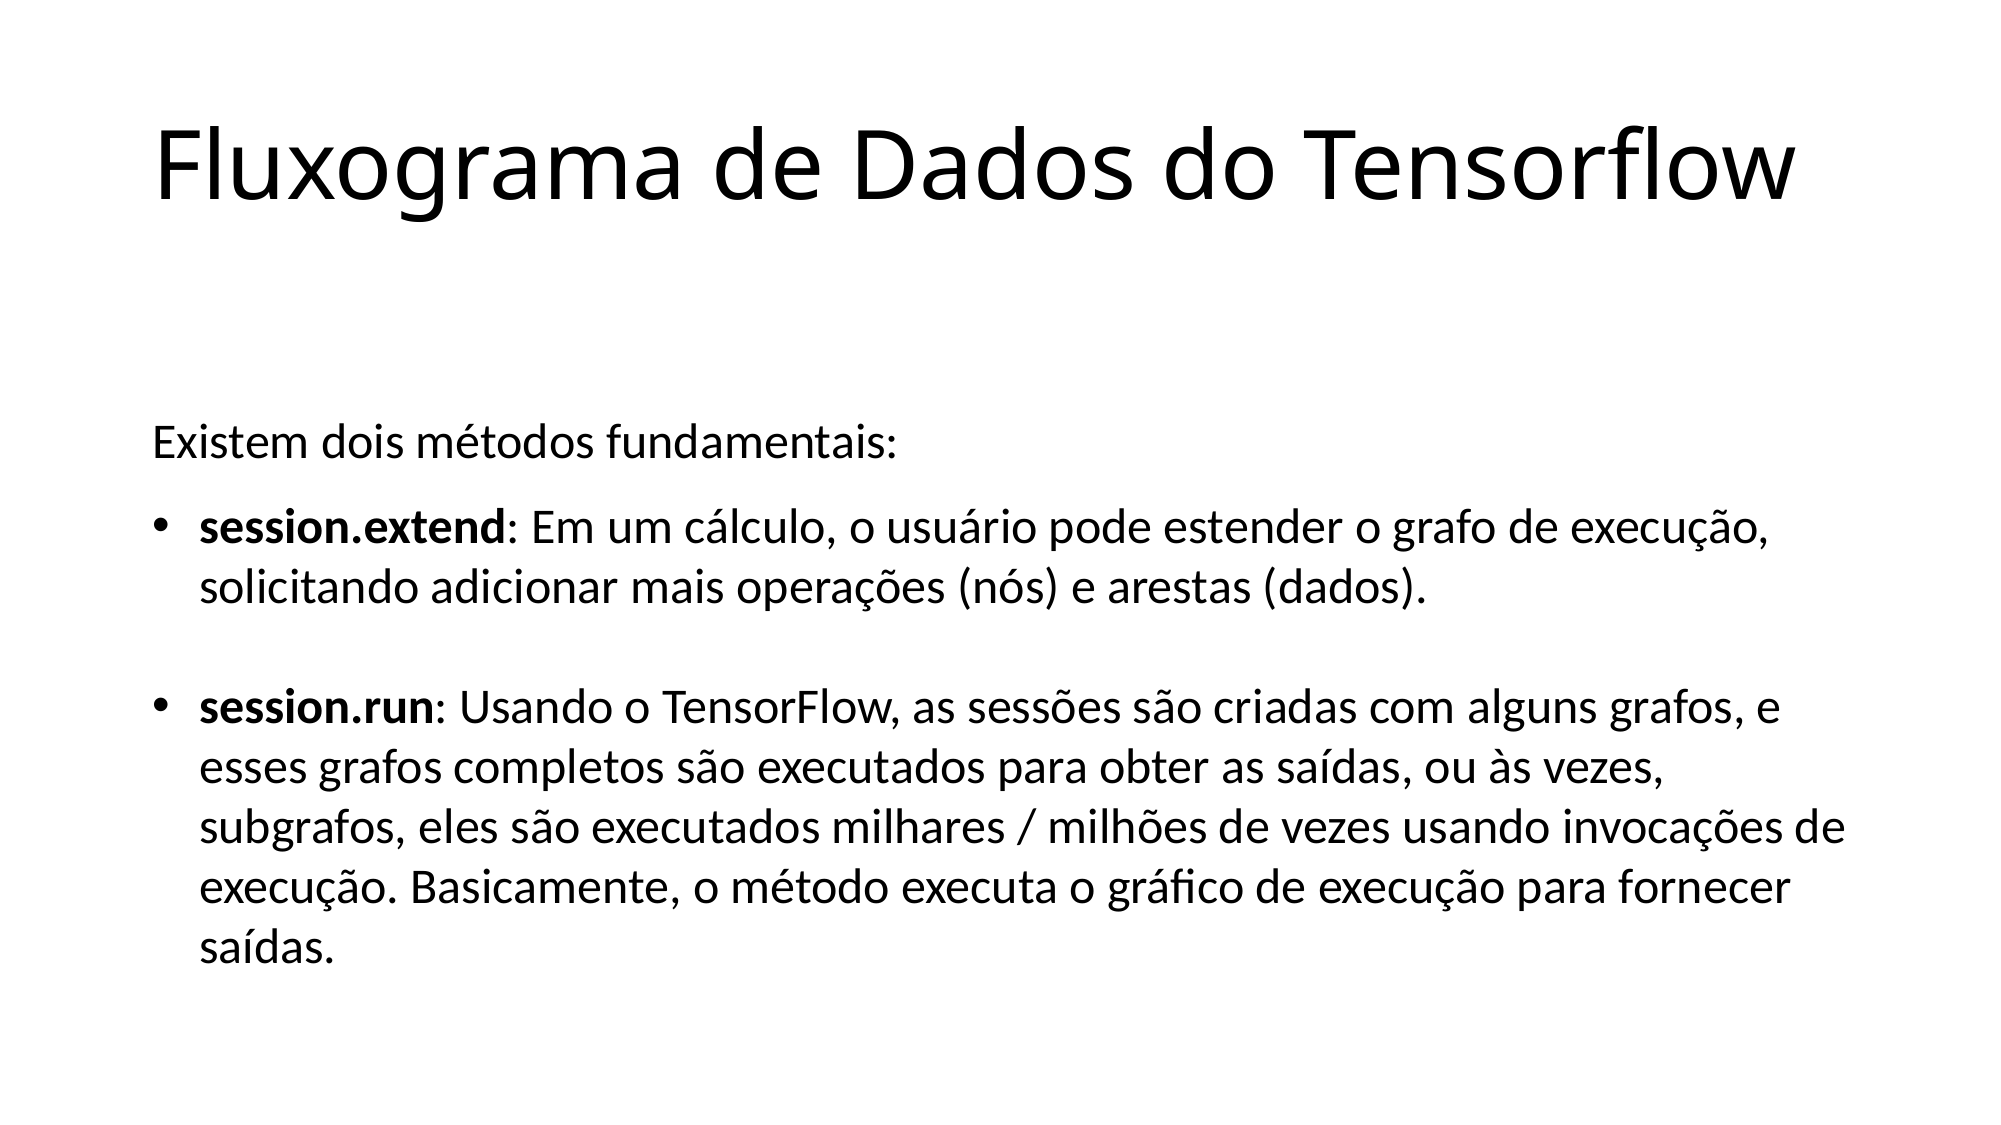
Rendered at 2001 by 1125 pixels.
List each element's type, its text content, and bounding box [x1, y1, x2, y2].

text_box session.extend: Em um cálculo, o usuário pode estender o grafo de execução, solicitando adicionar mais operações (nós) e arestas (dados). session.run: Usando o TensorFlow, as sessões são criadas com alguns grafos, e esses grafos completos são executados para obter as saídas, ou às vezes, subgrafos, eles são executados milhares / milhões de vezes usando invocações de execução. Basicamente, o método executa o gráfico de execução para fornecer saídas. [137, 486, 1863, 982]
text_box Existem dois métodos fundamentais: [137, 370, 1863, 476]
title Fluxograma de Dados do Tensorflow [137, 59, 1863, 278]
